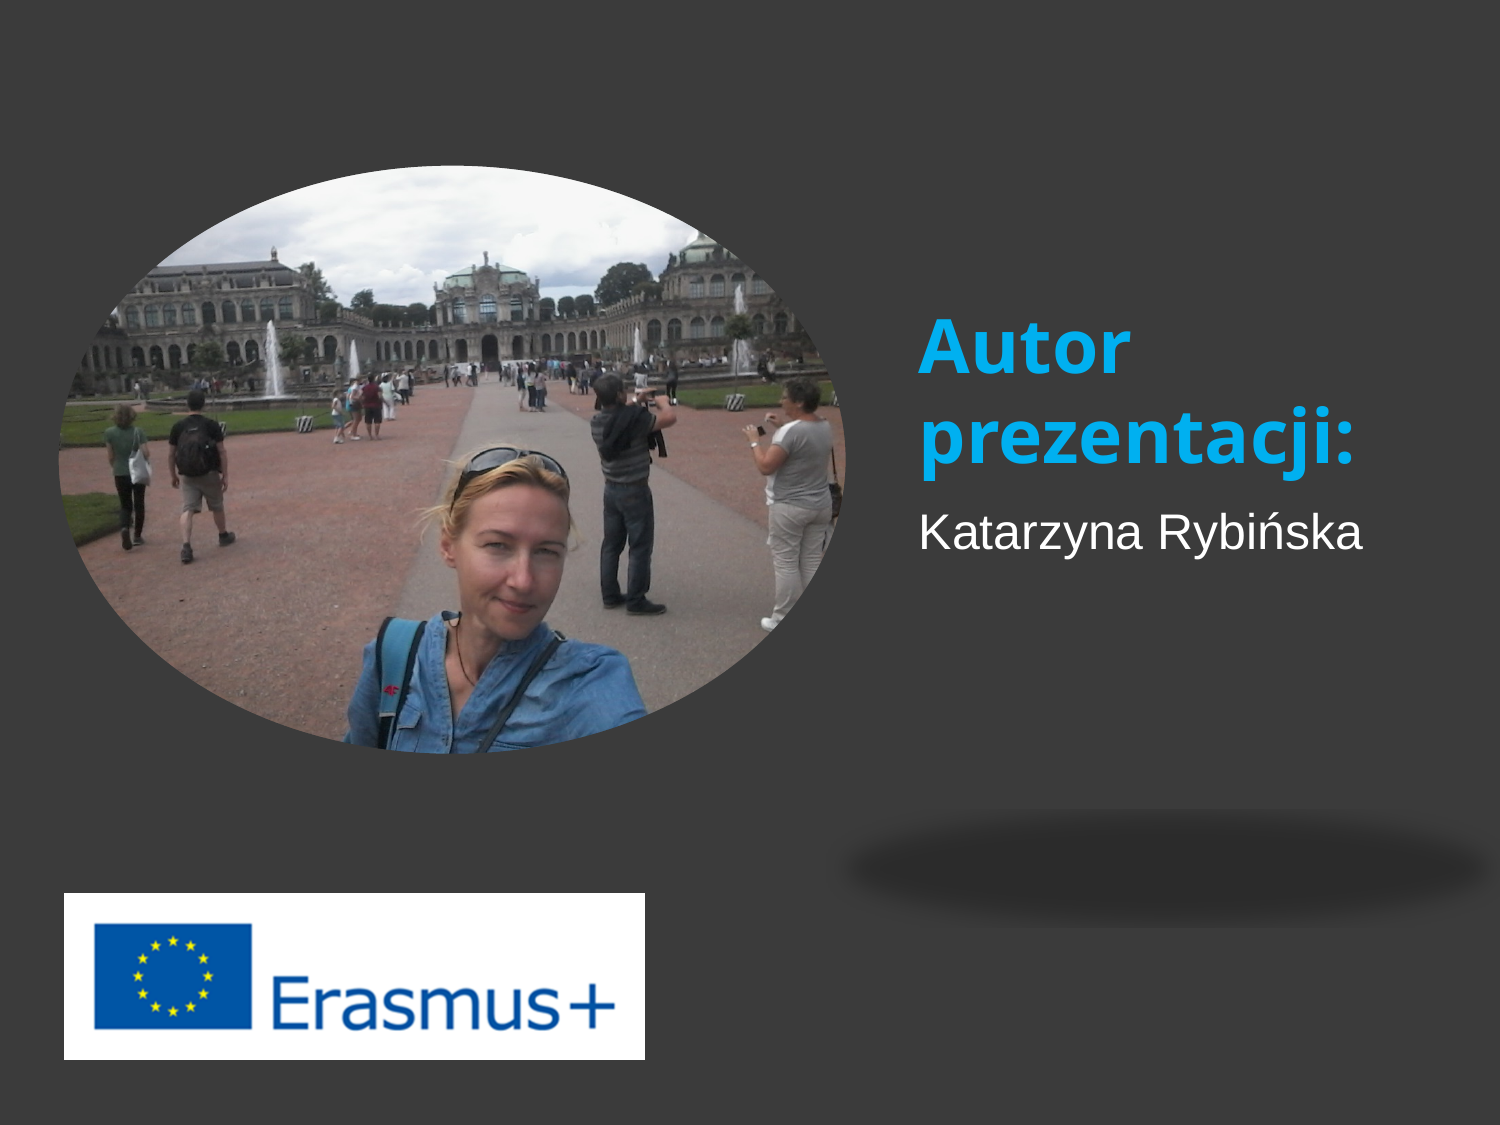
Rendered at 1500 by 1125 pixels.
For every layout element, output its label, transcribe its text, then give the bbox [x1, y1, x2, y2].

picture [64, 893, 645, 1060]
list Katarzyna Rybińska [911, 491, 1413, 929]
picture [54, 161, 851, 759]
title Autor prezentacji: [911, 279, 1413, 486]
